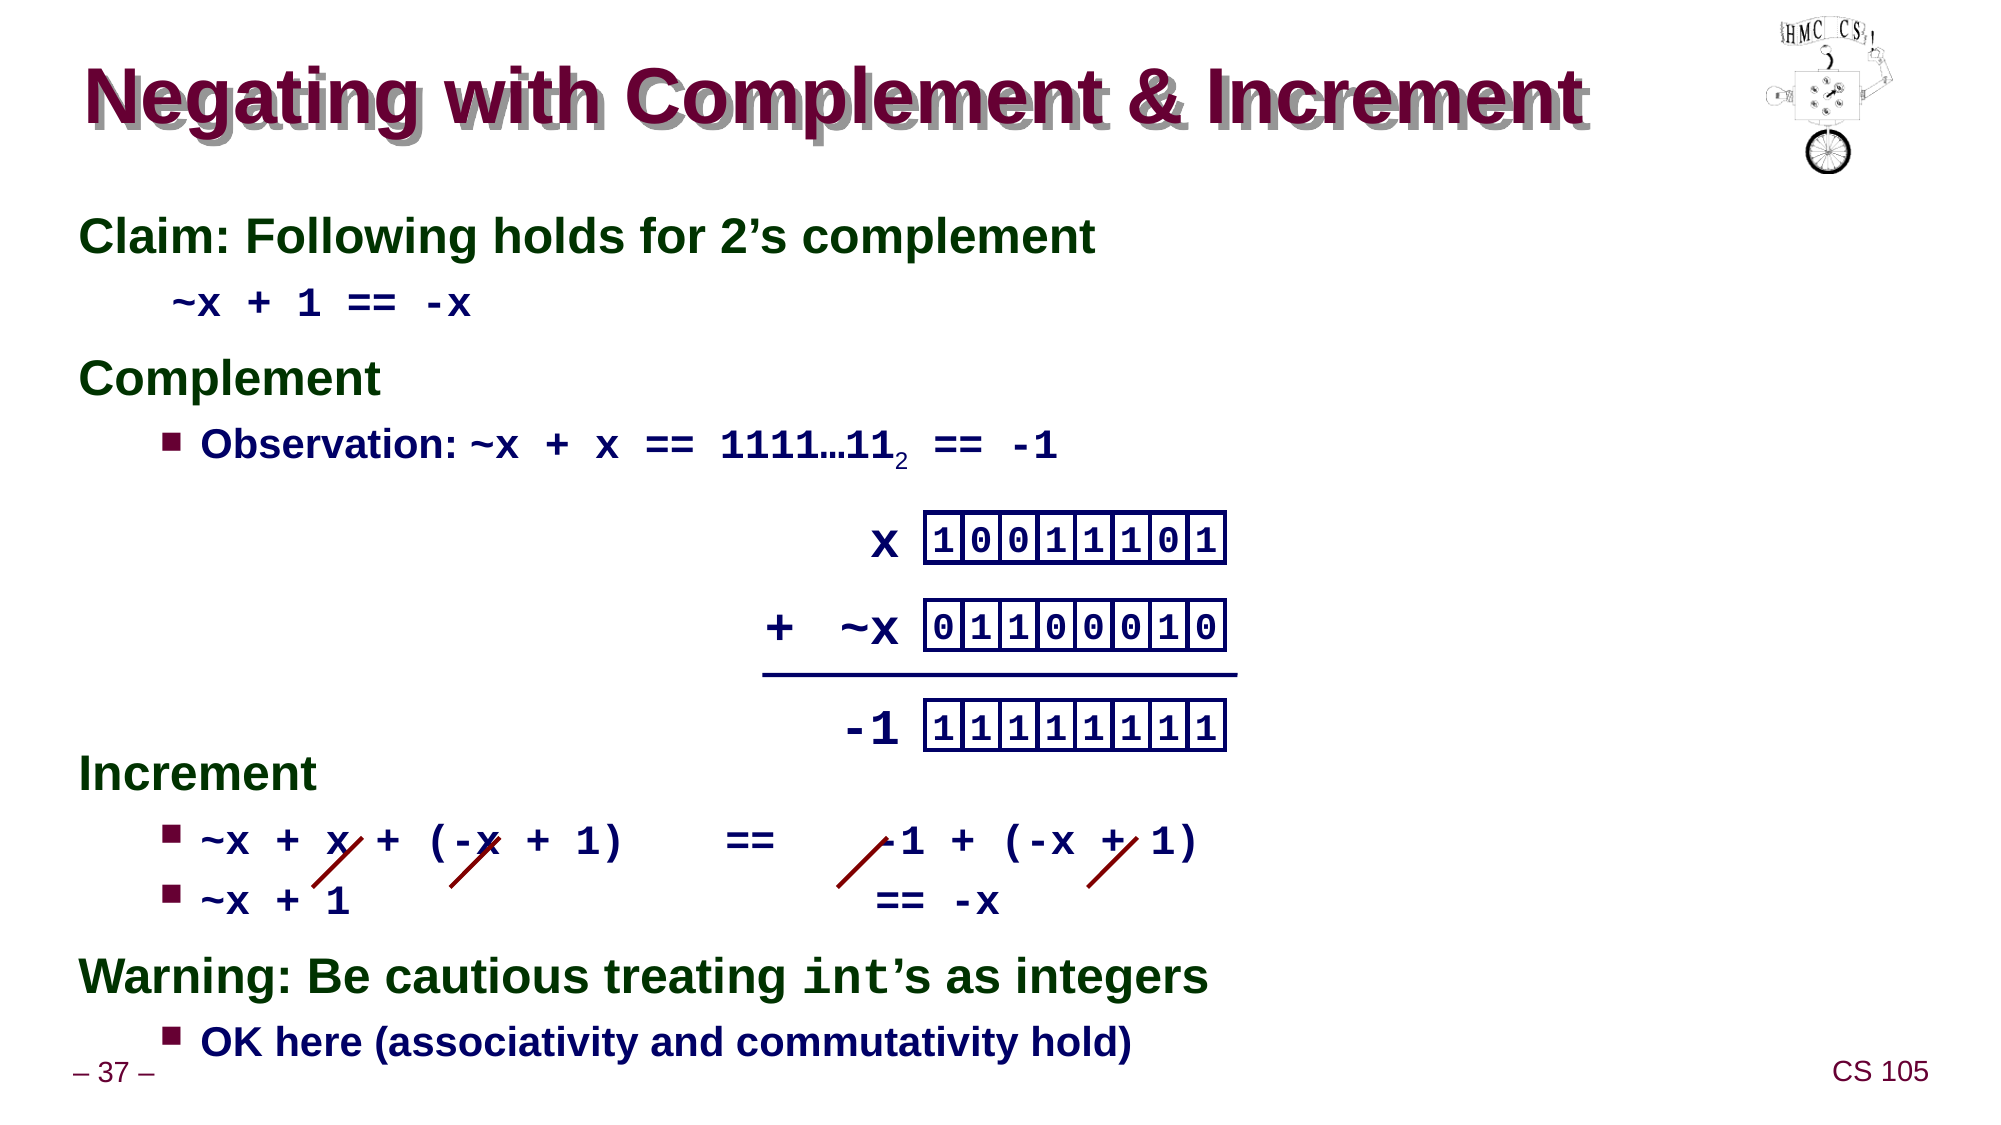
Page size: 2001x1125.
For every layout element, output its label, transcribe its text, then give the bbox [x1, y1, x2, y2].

title Negating with Complement & Increment [83, 37, 1717, 160]
list Claim: Following holds for 2’s complement ~x + 1 == -x Complement Observation: ~x + x == 1111…112 == -1 Increment ~x + x + (-x + 1) == -1 + (-x + 1) ~x + 1 == -x Warning: Be cautious treating int’s as integers OK here (associativity and commutativity hold) [63, 200, 1881, 1058]
picture [1766, 12, 1893, 174]
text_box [749, 499, 1238, 763]
